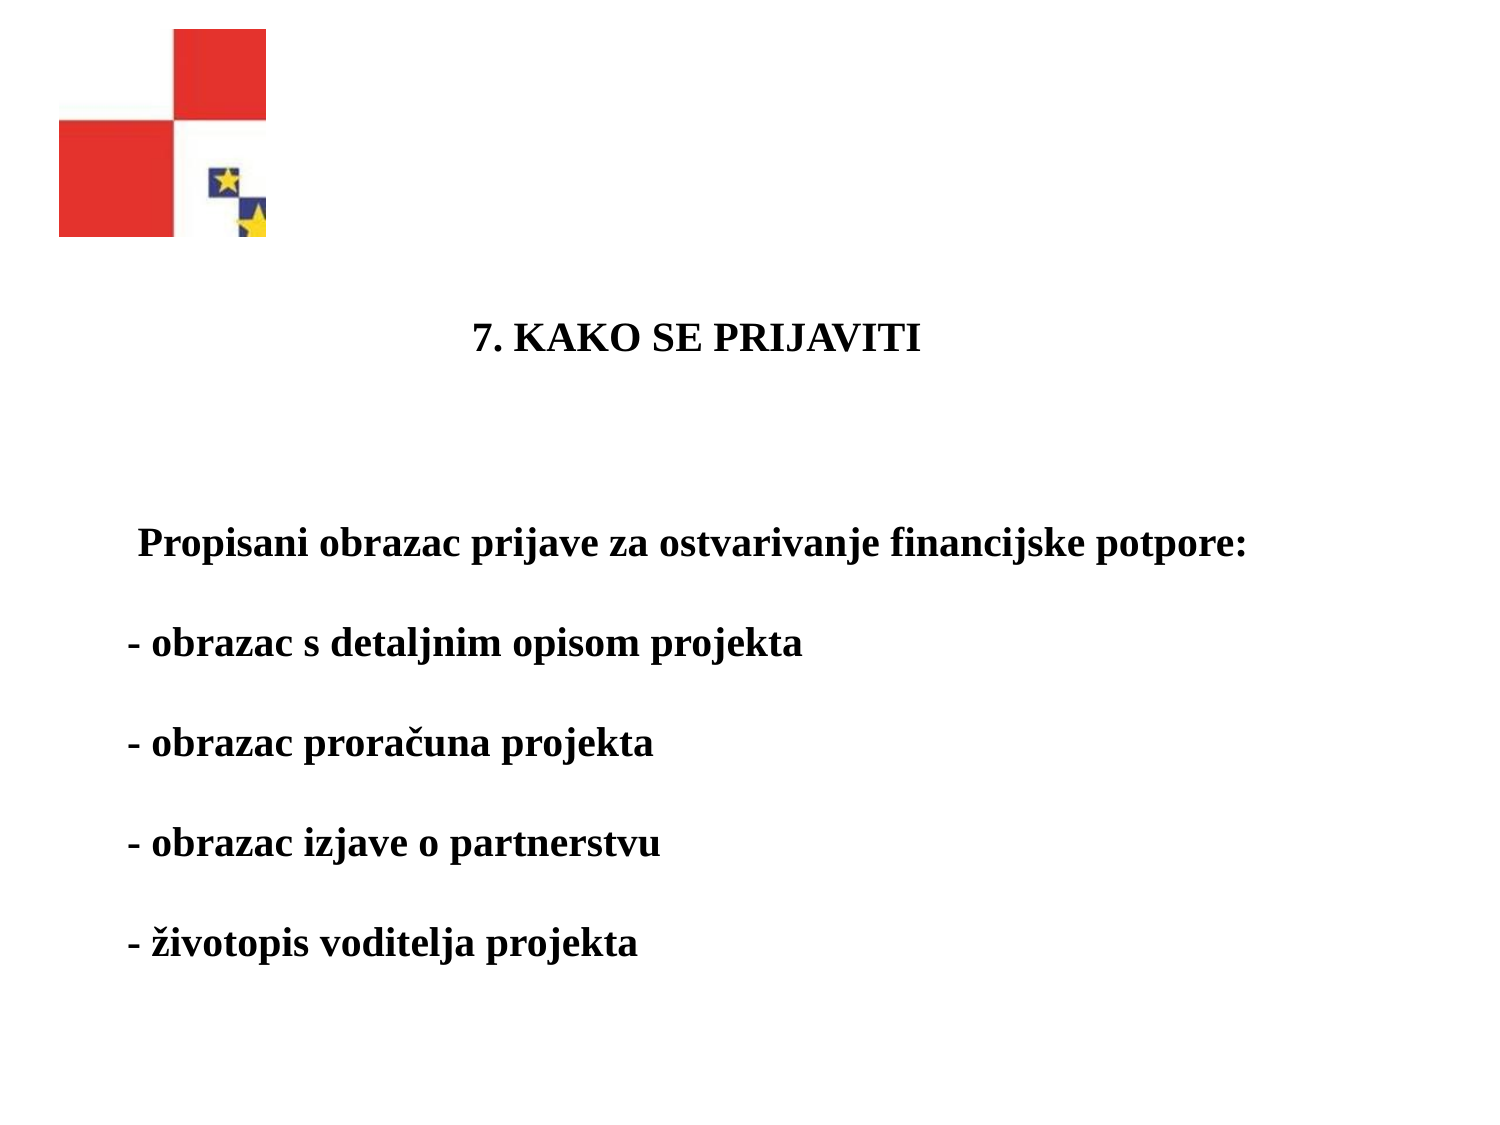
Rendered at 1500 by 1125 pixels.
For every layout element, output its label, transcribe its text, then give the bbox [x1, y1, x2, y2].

picture [58, 29, 266, 237]
title Propisani obrazac prijave za ostvarivanje financijske potpore: - obrazac s detaljnim opisom projekta - obrazac proračuna projekta - obrazac izjave o partnerstvu - životopis voditelja projekta [112, 420, 1388, 1059]
text_box 7. KAKO SE PRIJAVITI [88, 302, 1306, 368]
